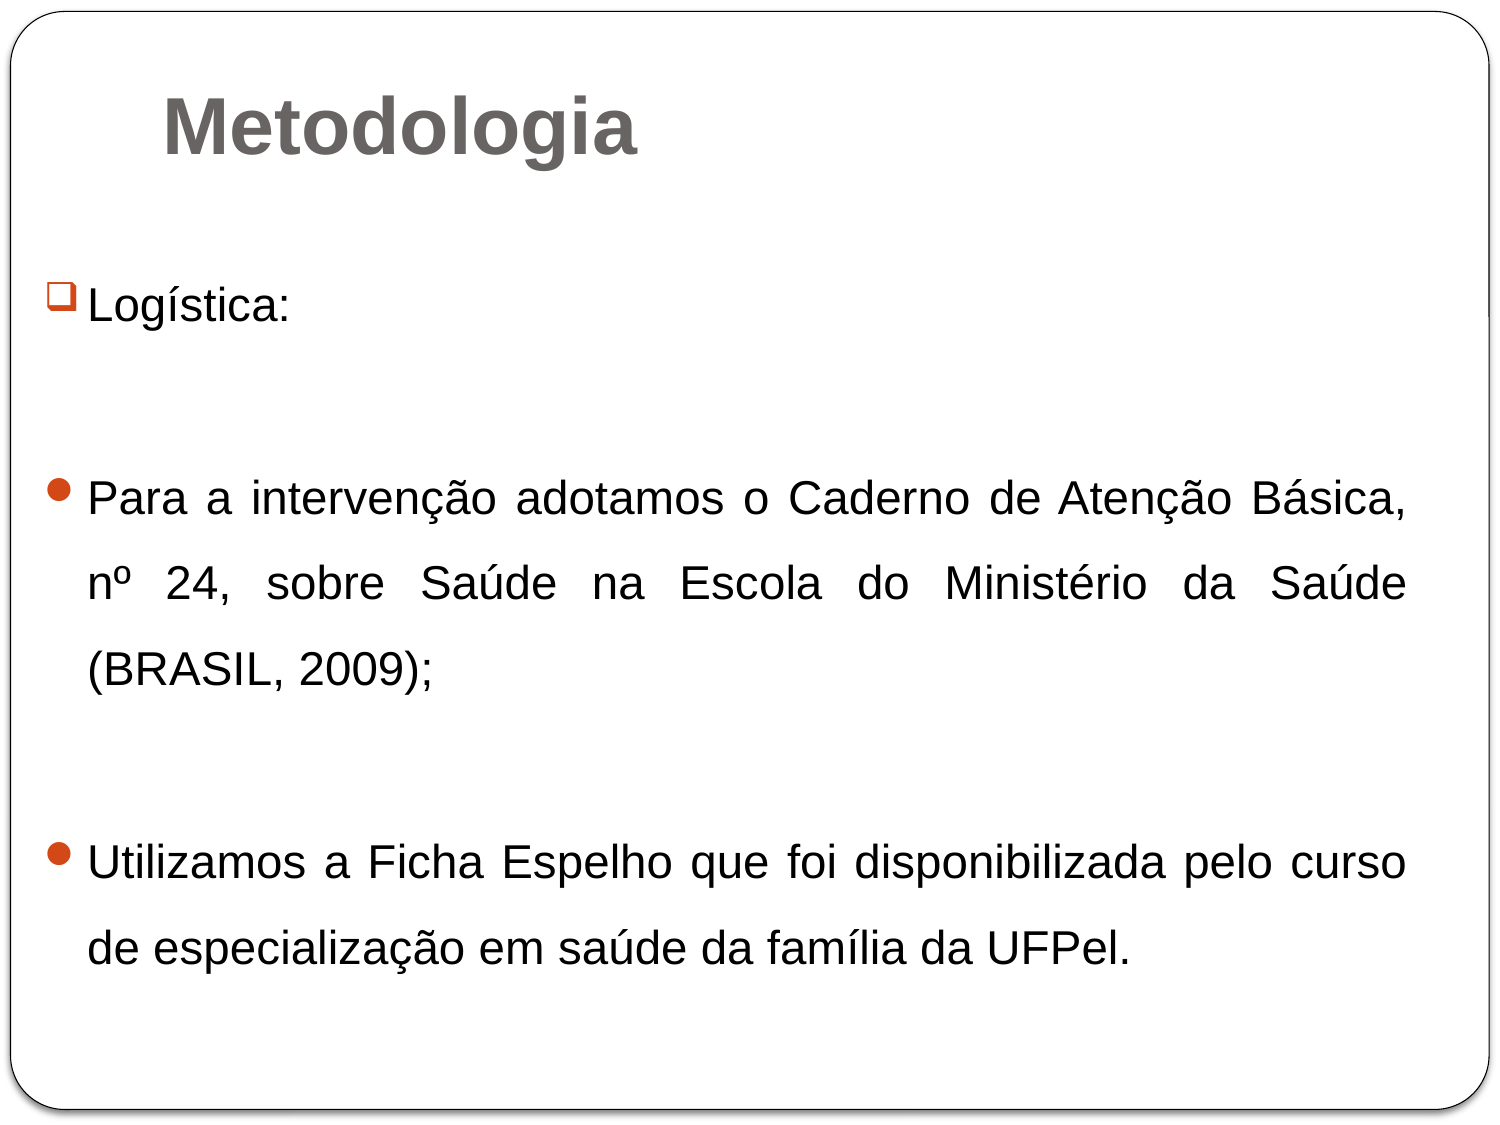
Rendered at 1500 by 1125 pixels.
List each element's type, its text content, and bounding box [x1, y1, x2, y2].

title Metodologia [147, 54, 656, 186]
list Logística: Para a intervenção adotamos o Caderno de Atenção Básica, nº 24, sobre Saúde na Escola do Ministério da Saúde (BRASIL, 2009); Utilizamos a Ficha Espelho que foi disponibilizada pelo curso de especialização em saúde da família da UFPel. [29, 237, 1425, 988]
